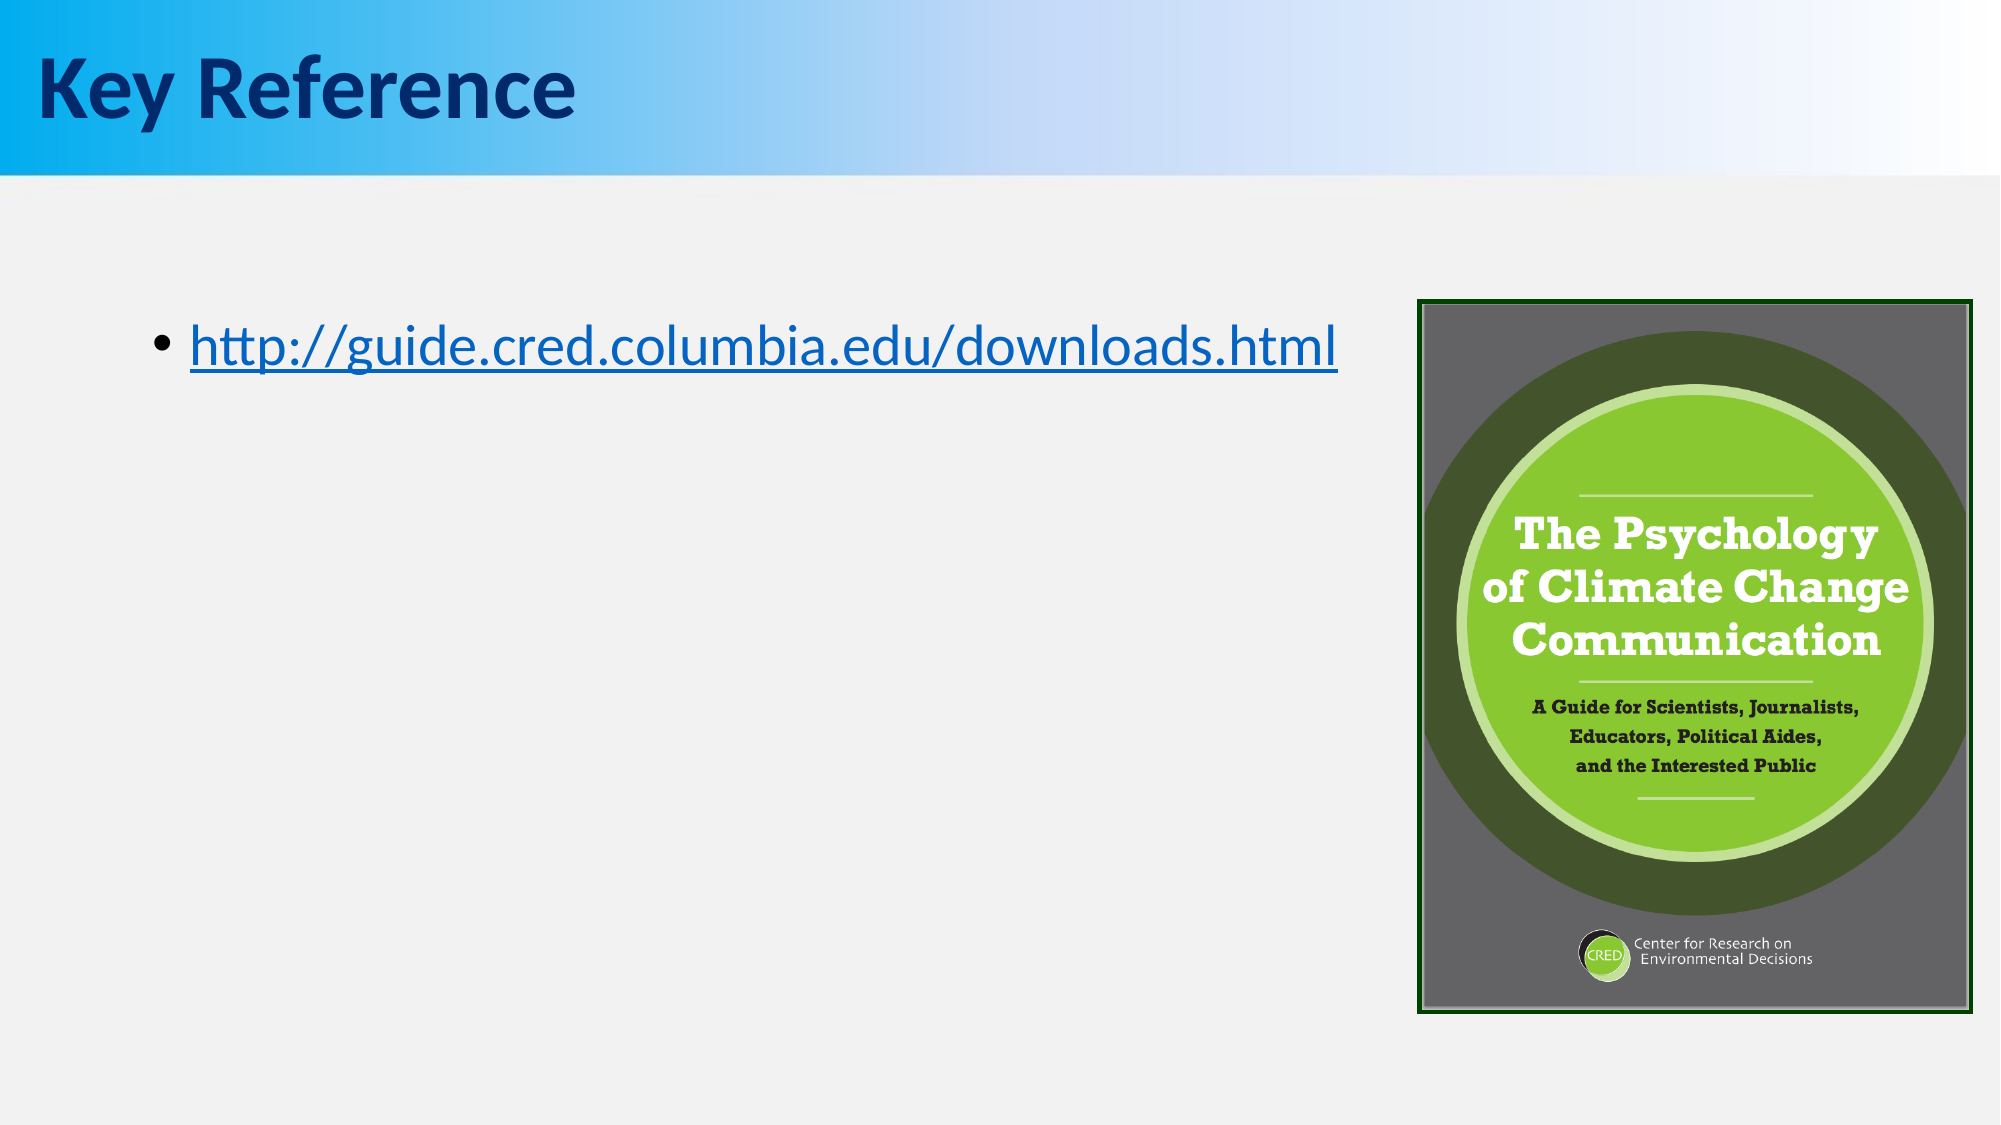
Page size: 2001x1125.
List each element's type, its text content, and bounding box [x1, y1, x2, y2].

title Key Reference [23, 0, 1973, 178]
picture [0, 0, 2000, 1125]
list http://guide.cred.columbia.edu/downloads.html [137, 299, 1376, 1014]
